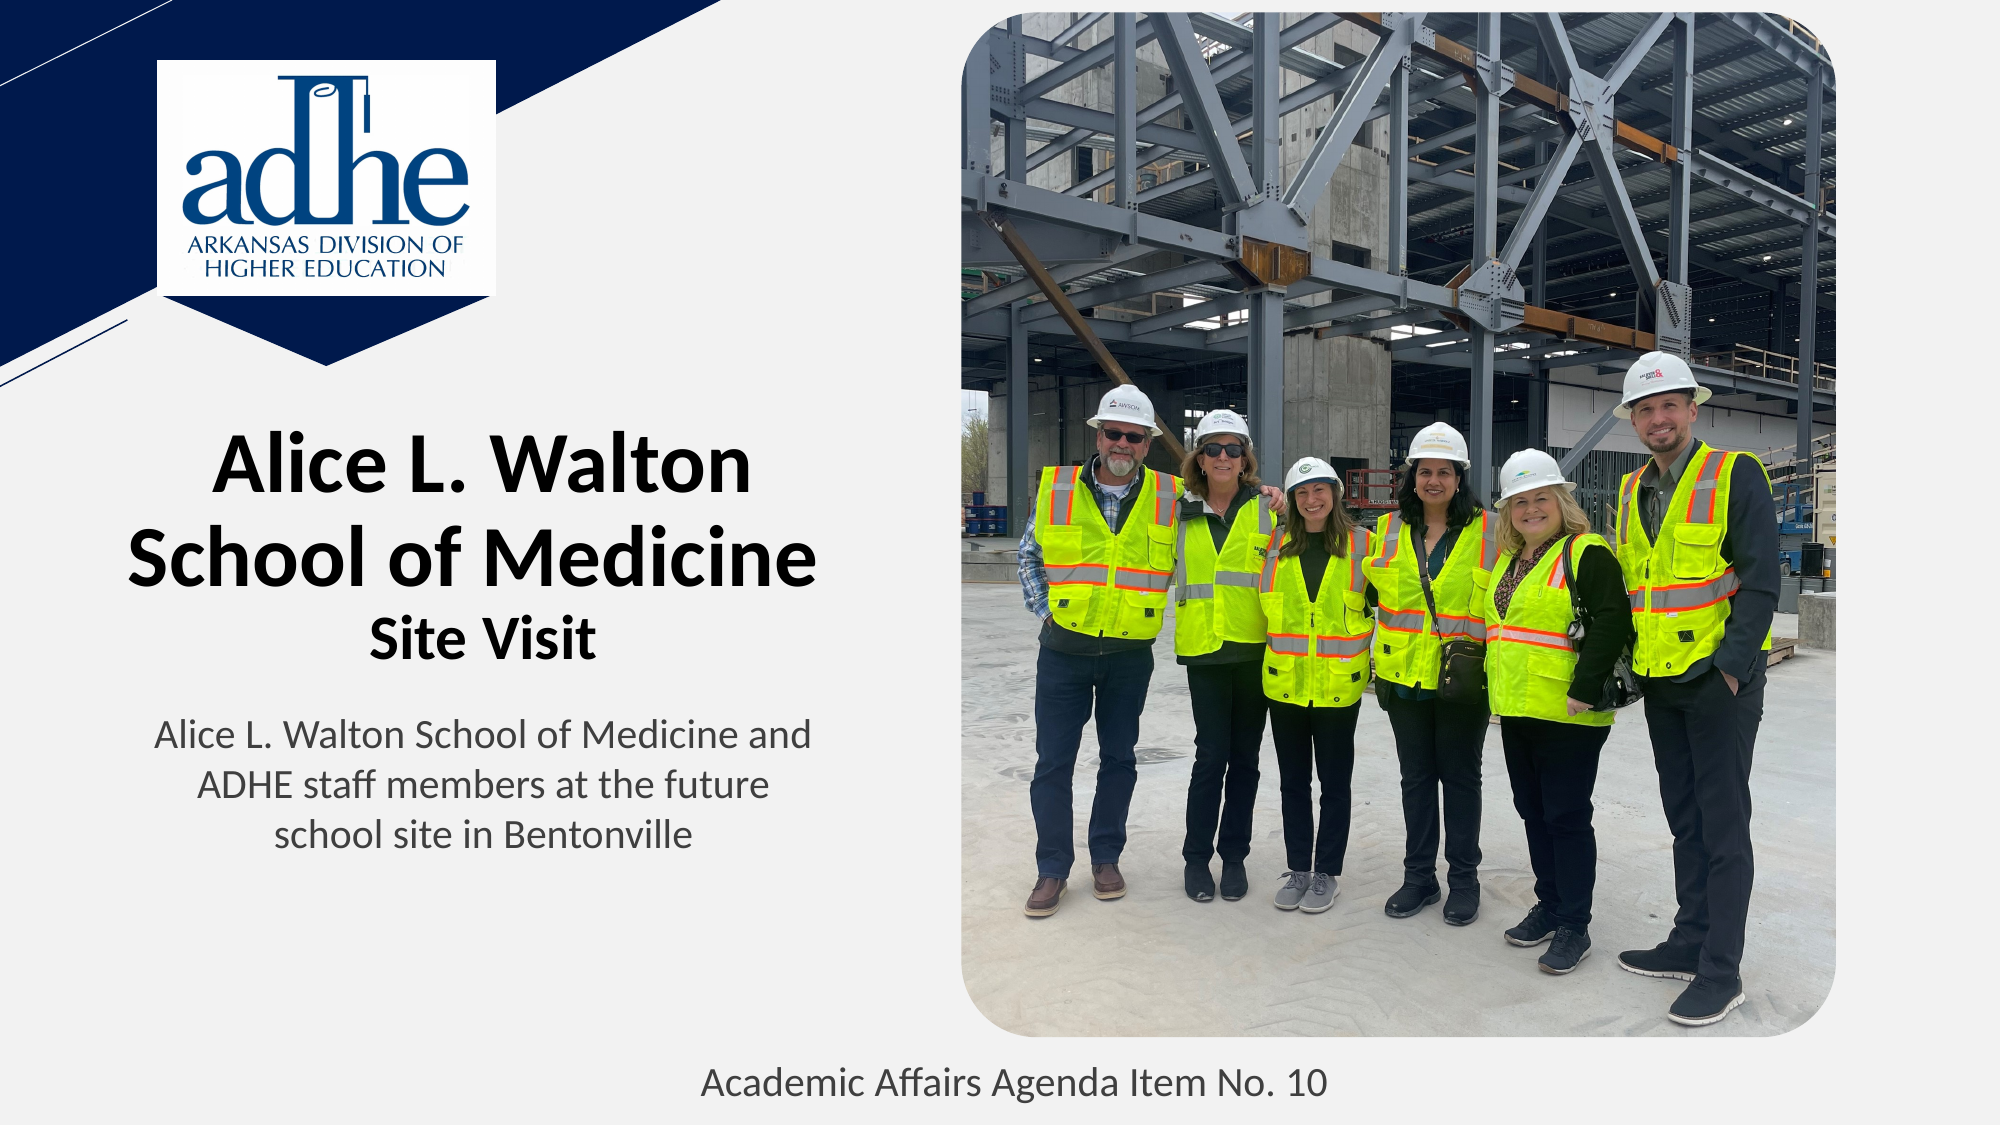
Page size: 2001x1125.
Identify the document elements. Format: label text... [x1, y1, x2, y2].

title Alice L. Walton School of Medicine Site Visit [111, 409, 856, 686]
picture [961, 12, 1836, 1038]
text_box Alice L. Walton School of Medicine and ADHE staff members at the future school site in Bentonville [133, 699, 834, 865]
text_box Academic Affairs Agenda Item No. 10 [685, 1046, 1427, 1112]
picture [157, 60, 496, 296]
